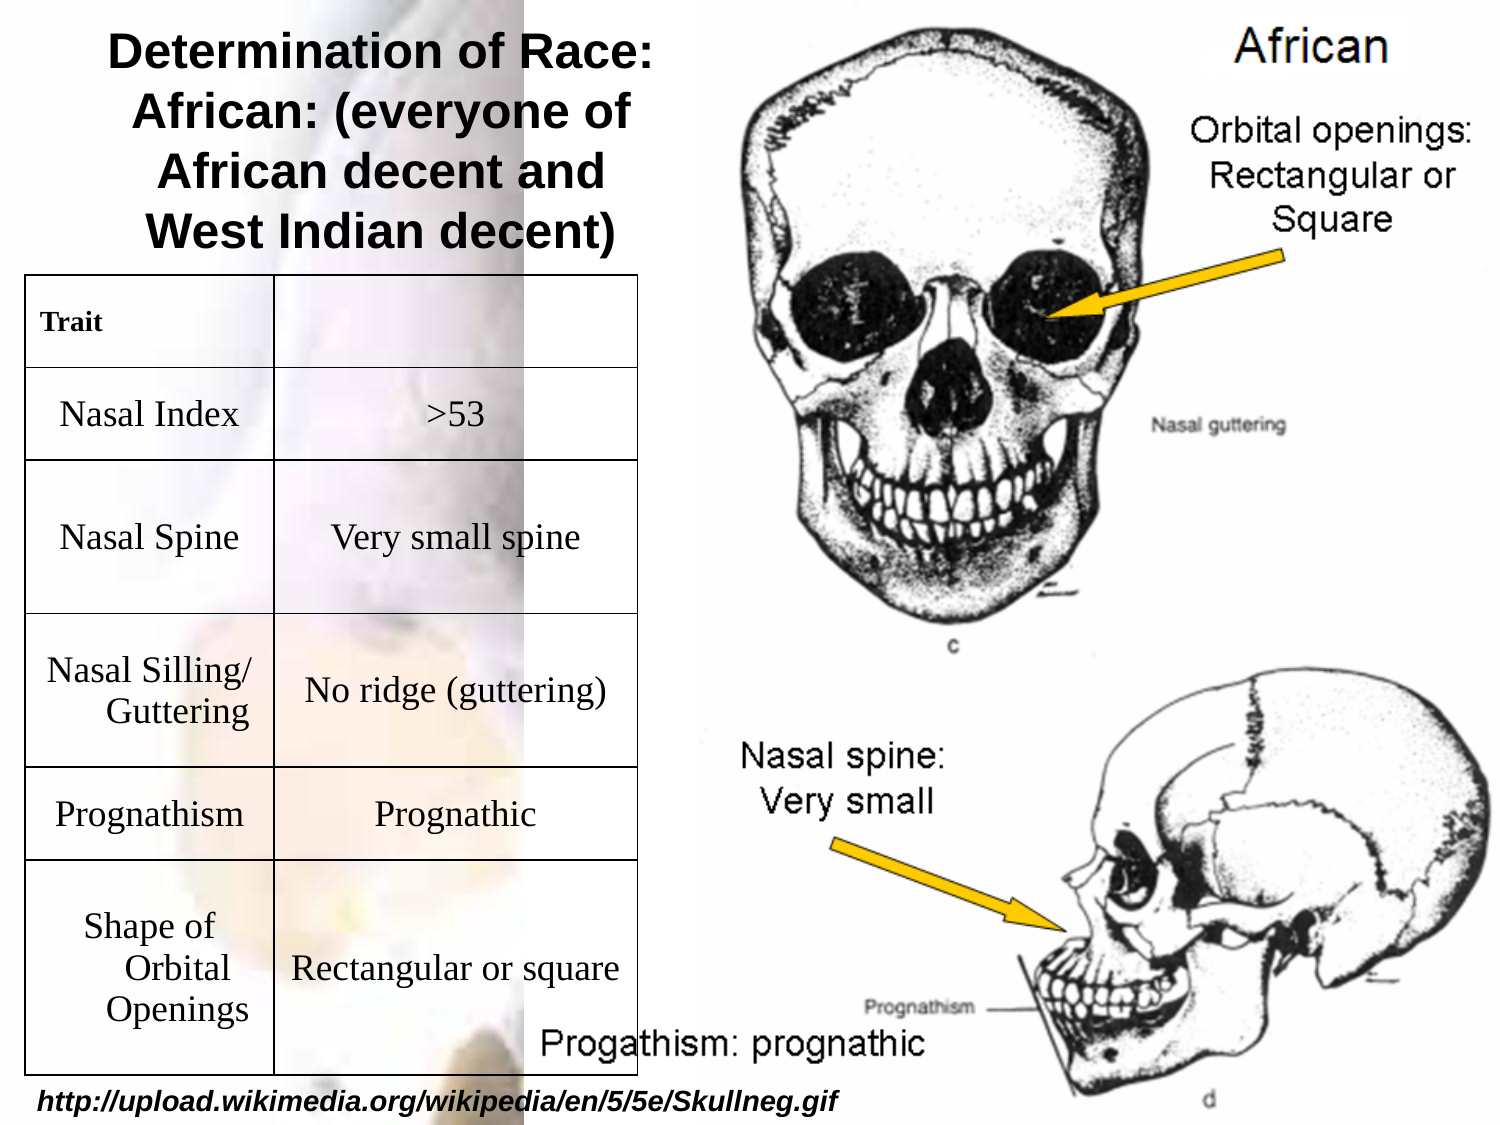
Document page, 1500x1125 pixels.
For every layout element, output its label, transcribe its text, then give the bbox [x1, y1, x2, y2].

table_cell Rectangular or square [275, 861, 519, 1074]
table_cell Very small spine [275, 461, 519, 613]
table_header [275, 276, 519, 367]
table_cell Nasal Spine [26, 461, 273, 613]
text_box http://upload.wikimedia.org/wikipedia/en/5/5e/Skullneg.gif [22, 1074, 519, 1125]
table_cell Prognathism [26, 768, 273, 859]
picture [0, 0, 1500, 1125]
table_cell Shape of Orbital Openings [26, 861, 273, 1074]
table_cell Nasal Silling/ Guttering [26, 614, 273, 766]
table_cell Nasal Index [26, 368, 273, 459]
title Determination of Race: African: (everyone of African decent and West Indian decent) [75, 45, 519, 233]
table_cell No ridge (guttering) [275, 614, 519, 766]
table_cell >53 [275, 368, 519, 459]
table_header Trait [26, 276, 273, 367]
table_cell Prognathic [275, 768, 519, 859]
